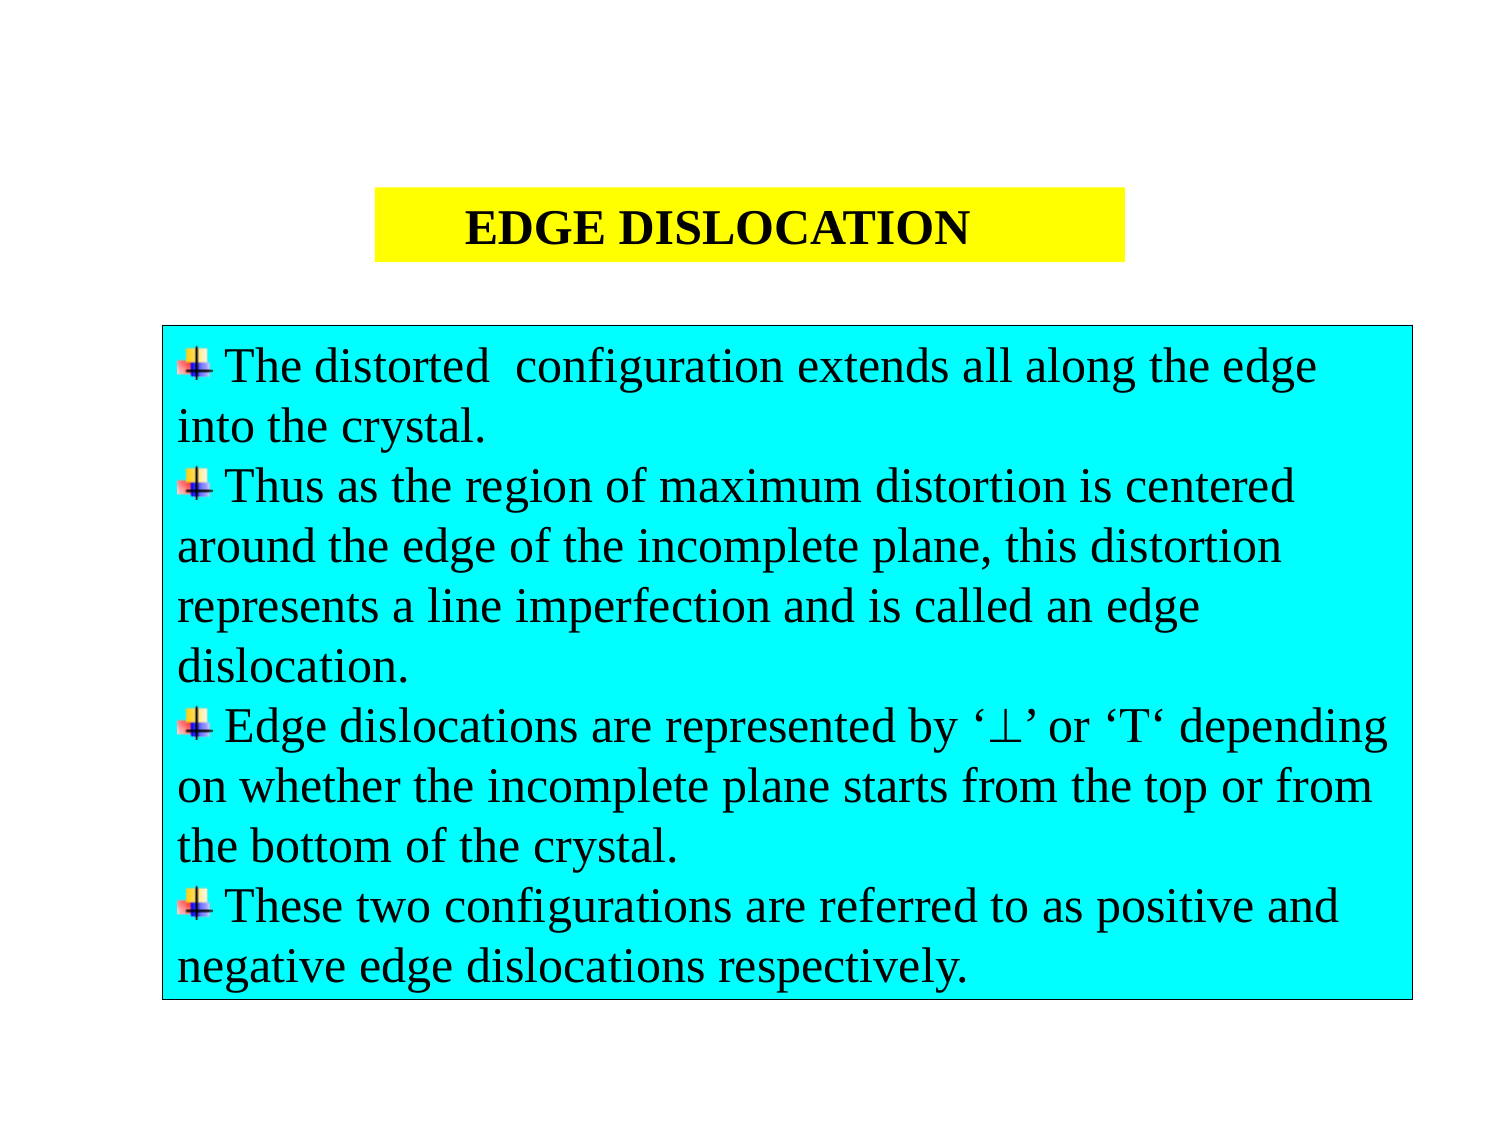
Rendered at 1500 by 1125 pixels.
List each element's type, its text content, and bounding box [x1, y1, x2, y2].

text_box The distorted configuration extends all along the edge into the crystal. Thus as the region of maximum distortion is centered around the edge of the incomplete plane, this distortion represents a line imperfection and is called an edge dislocation. Edge dislocations are represented by ‘’ or ‘‘ depending on whether the incomplete plane starts from the top or from the bottom of the crystal. These two configurations are referred to as positive and negative edge dislocations respectively. [162, 324, 1413, 1000]
picture [177, 884, 213, 920]
picture [177, 344, 213, 380]
picture [177, 704, 213, 740]
text_box EDGE DISLOCATION [374, 187, 1125, 263]
picture [177, 464, 213, 500]
